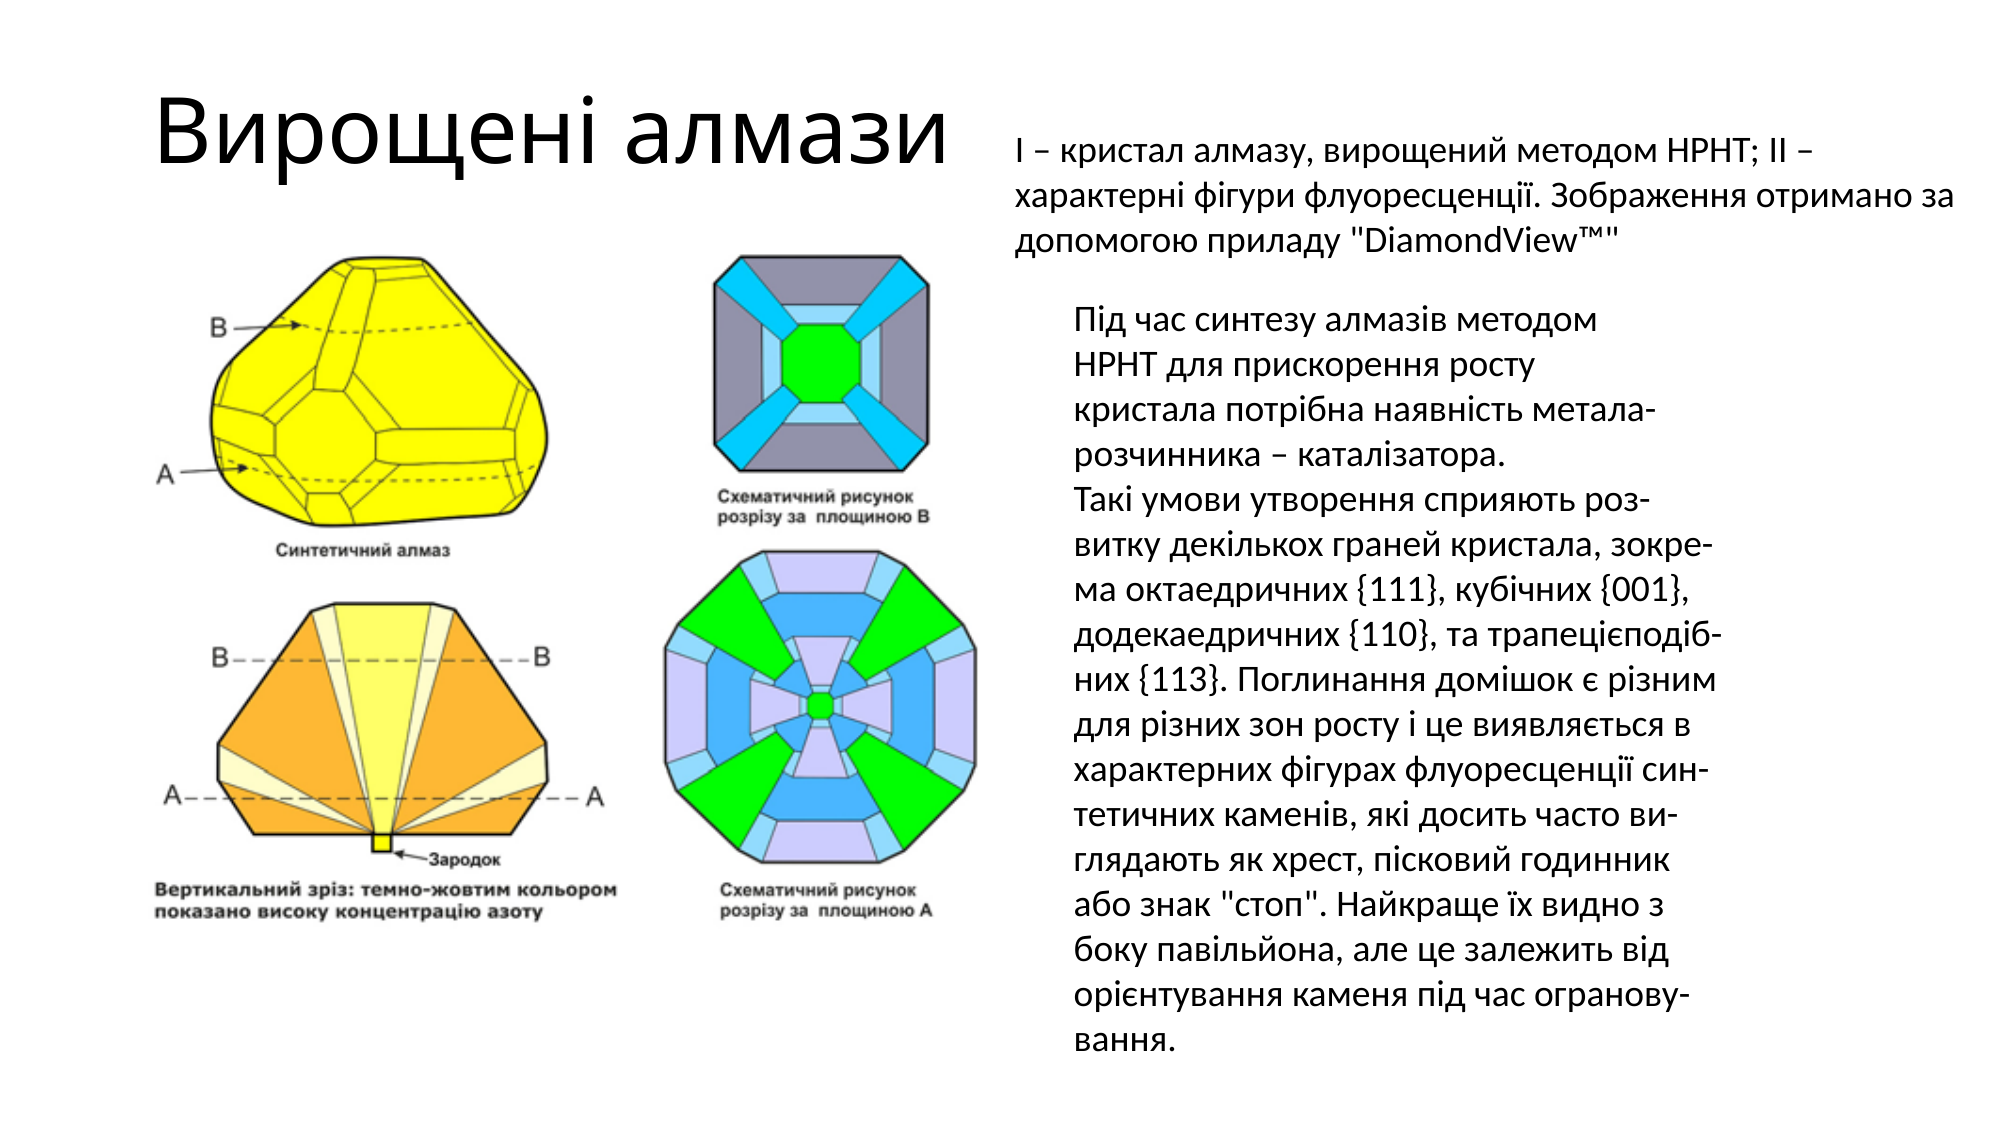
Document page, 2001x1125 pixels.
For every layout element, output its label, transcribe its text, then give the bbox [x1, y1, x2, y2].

text_box I – кристал алмазу, вирощений методом НРНТ; II – характерні фігури флуоресценції. Зображення отримано за допомогою приладу "DiamondView™" [999, 117, 2000, 267]
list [136, 238, 1000, 932]
title Вирощені алмази [137, 59, 1863, 209]
text_box Під час синтезу алмазів методом НРНТ для прискорення росту кристала потрібна наявність метала- розчинника – каталізатора. Такі умови утворення сприяють роз- витку декількох граней кристала, зокре- ма октаедричних {111}, кубічних {001}, додекаедричних {110}, та трапецієподіб- них {113}. Поглинання домішок є різним для різних зон росту і це виявляється в характерних фігурах флуоресценції син- тетичних каменів, які досить часто ви- глядають як хрест, пісковий годинник або знак "стоп". Найкраще їх видно з боку павільйона, але це залежить від орієнтування каменя під час огранову- вання. [1058, 287, 1851, 1067]
